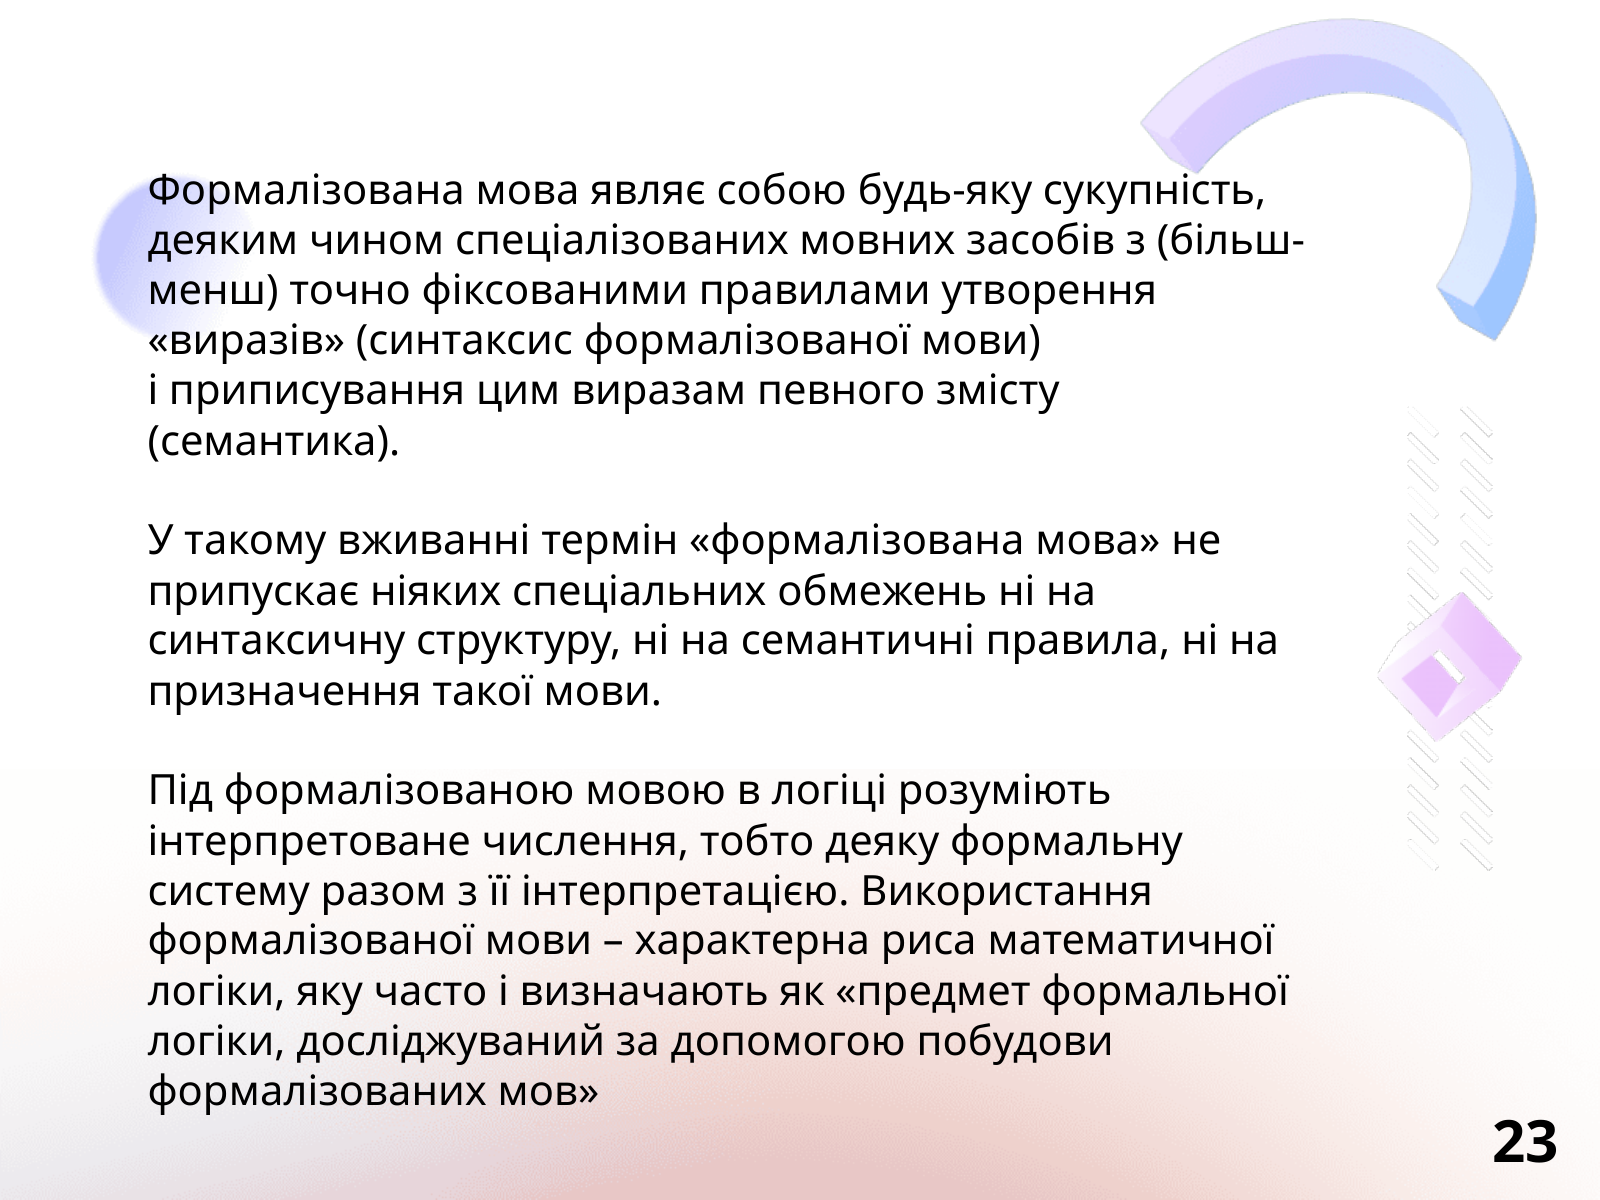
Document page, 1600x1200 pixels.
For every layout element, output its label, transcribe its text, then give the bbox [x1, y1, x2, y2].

picture [63, 145, 292, 373]
picture [0, 406, 1600, 1200]
text_box Формалізована мова являє собою будь-яку сукупність, деяким чином спеціалізованих мовних засобів з (більш-менш) точно фіксованими правилами утворення «виразів» (синтаксис формалізованої мови) і приписування цим виразам певного змісту (семантика). У такому вживанні термін «формалізована мова» не припускає ніяких спеціальних обмежень ні на синтаксичну структуру, ні на семантичні правила, ні на призначення такої мови. Під формалізованою мовою в логіці розуміють інтерпретоване числення, тобто деяку формальну систему разом з її інтерпретацією. Використання формалізованої мови – характерна риса математичної логіки, яку часто і визначають як «предмет формальної логіки, досліджуваний за допомогою побудови формалізованих мов» [147, 209, 1324, 769]
picture [1138, 17, 1540, 343]
